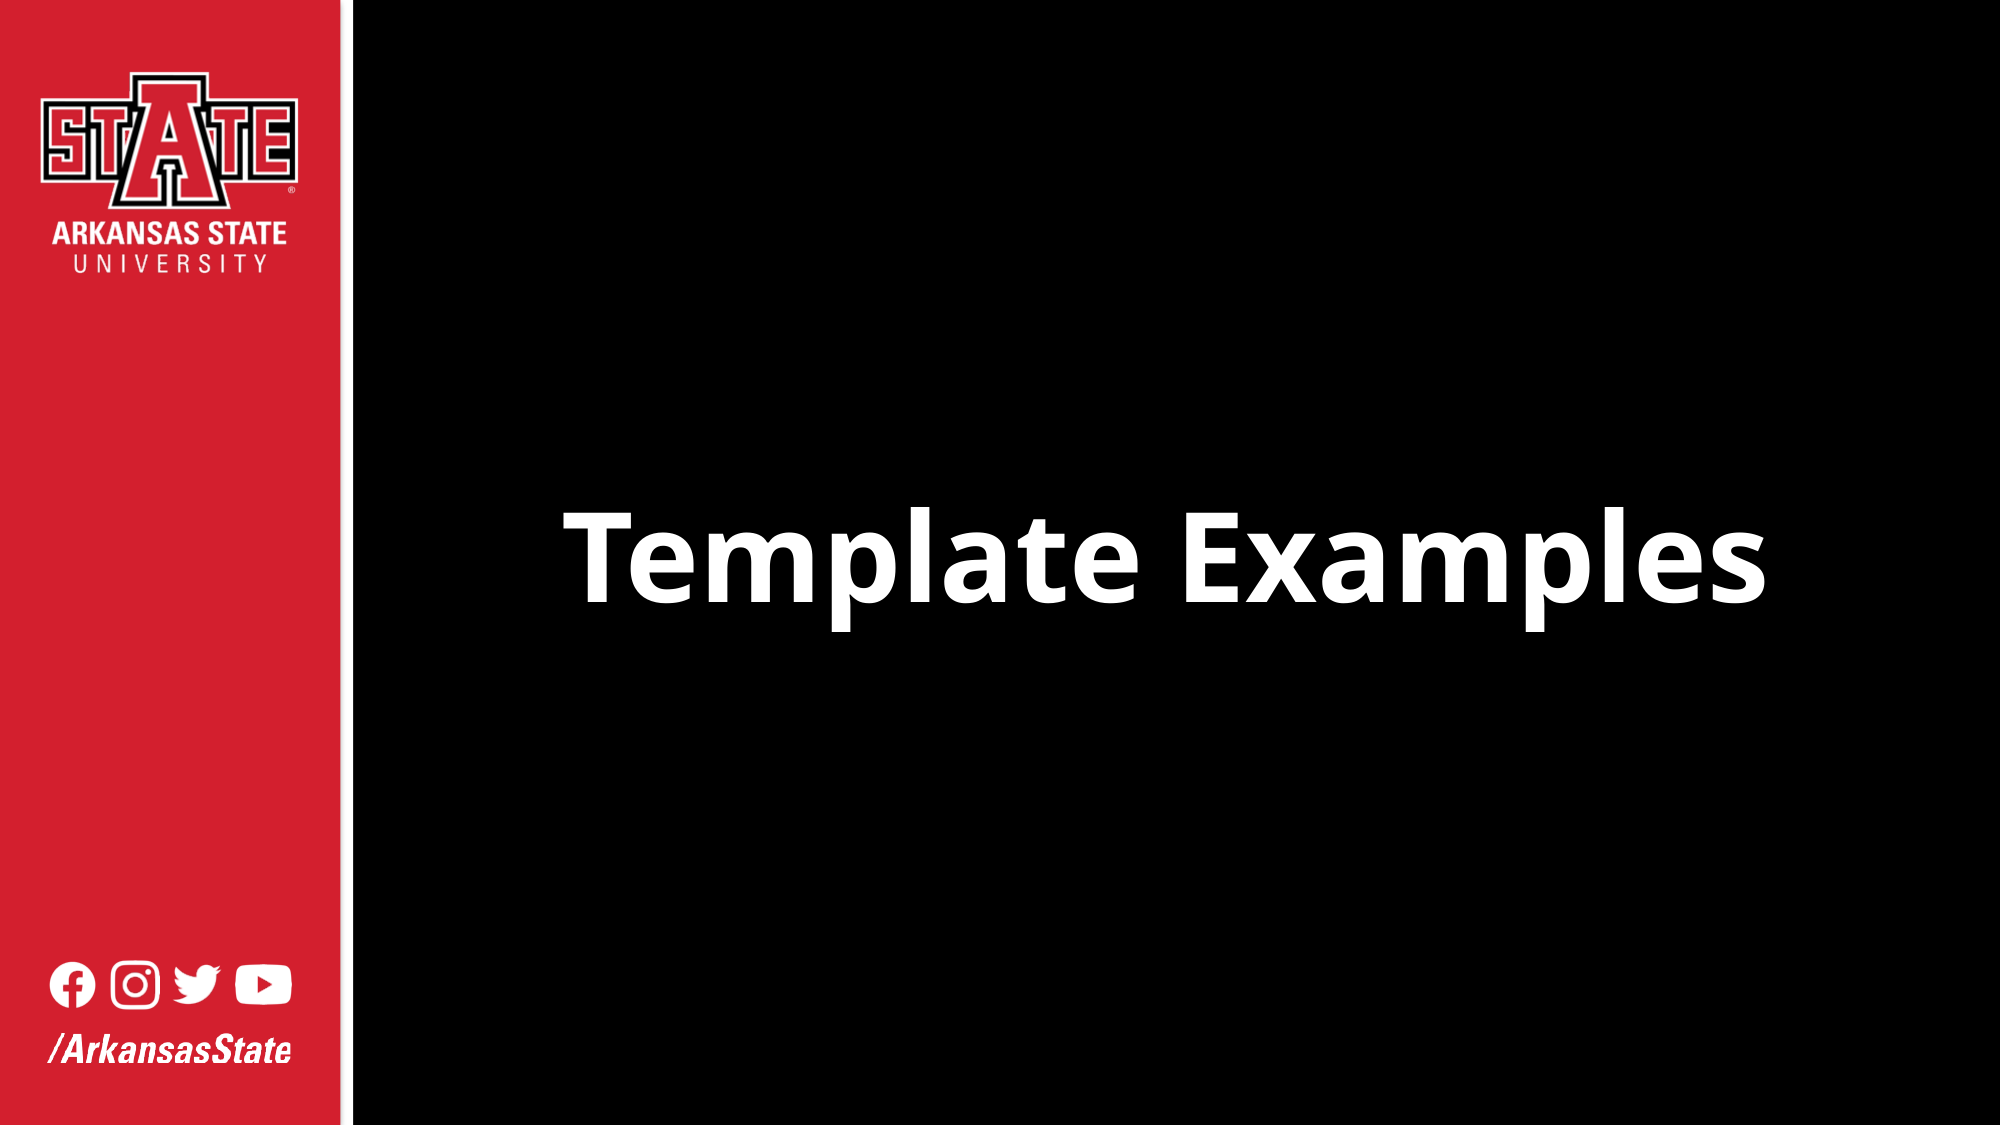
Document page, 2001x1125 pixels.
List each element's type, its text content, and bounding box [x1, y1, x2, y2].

picture [48, 960, 97, 1010]
picture [235, 964, 292, 1005]
picture [110, 960, 160, 1010]
picture [22, 25, 317, 320]
picture [172, 964, 222, 1005]
title Template Examples [412, 453, 1920, 672]
